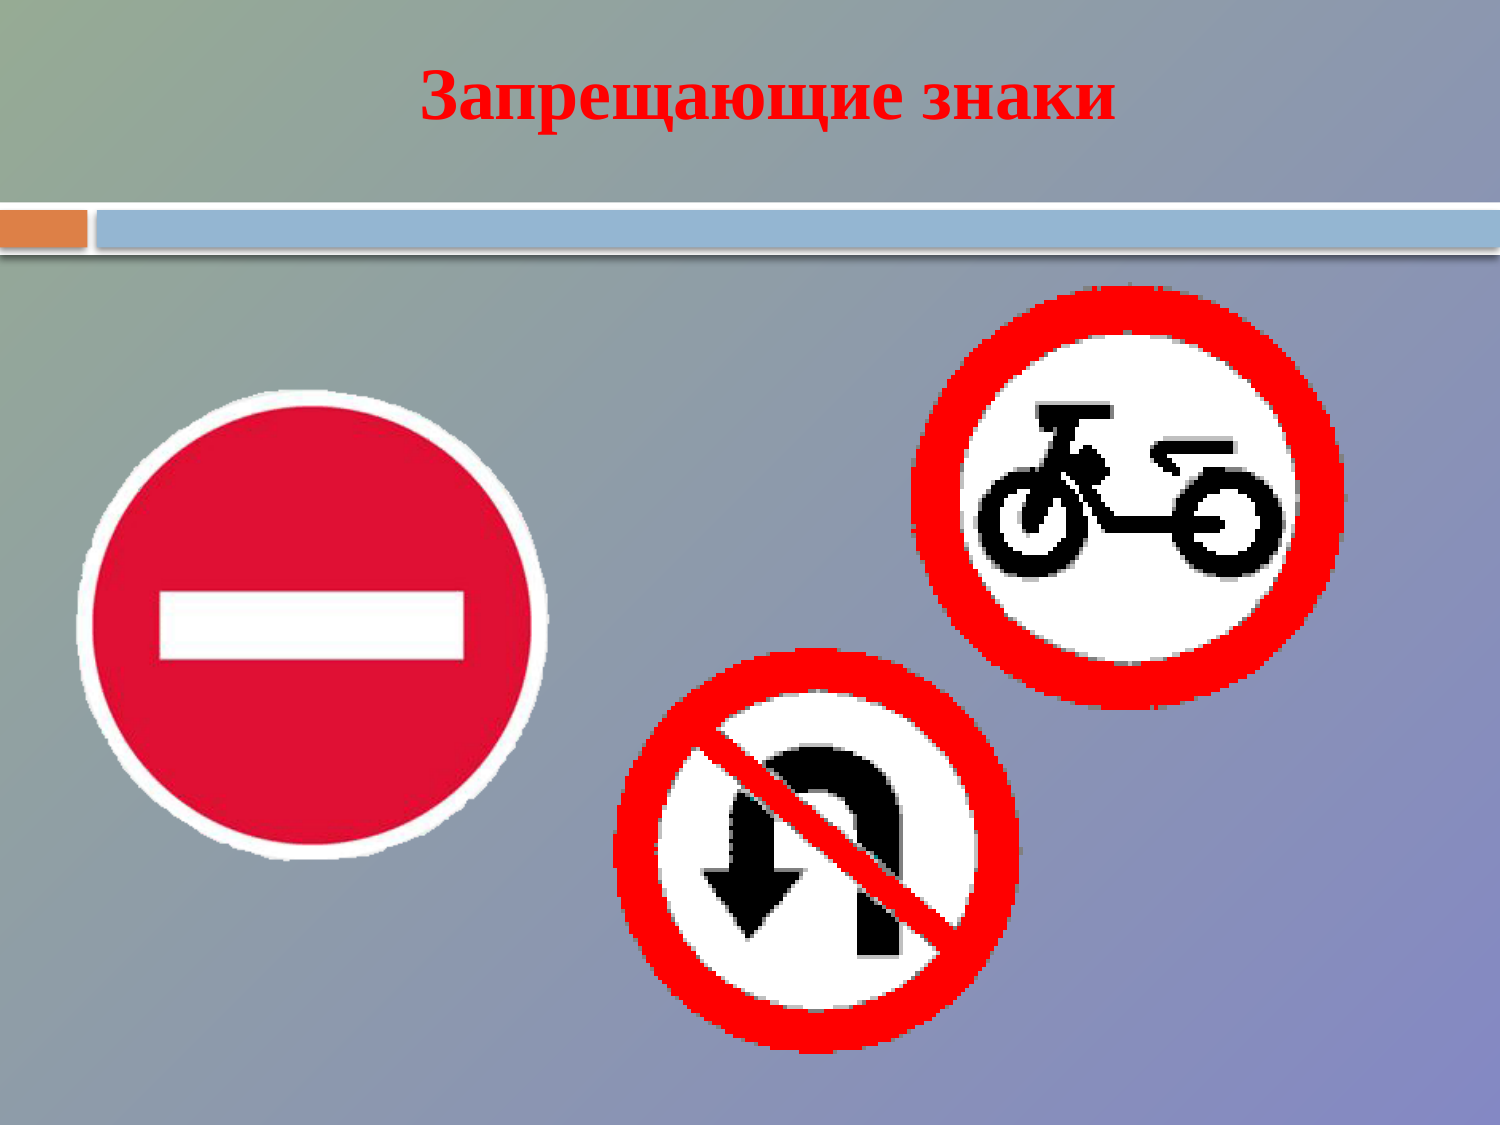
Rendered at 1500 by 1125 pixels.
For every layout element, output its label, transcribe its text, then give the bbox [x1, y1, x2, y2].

picture [609, 278, 1353, 1059]
title Запрещающие знаки [100, 37, 1438, 200]
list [0, 327, 610, 906]
